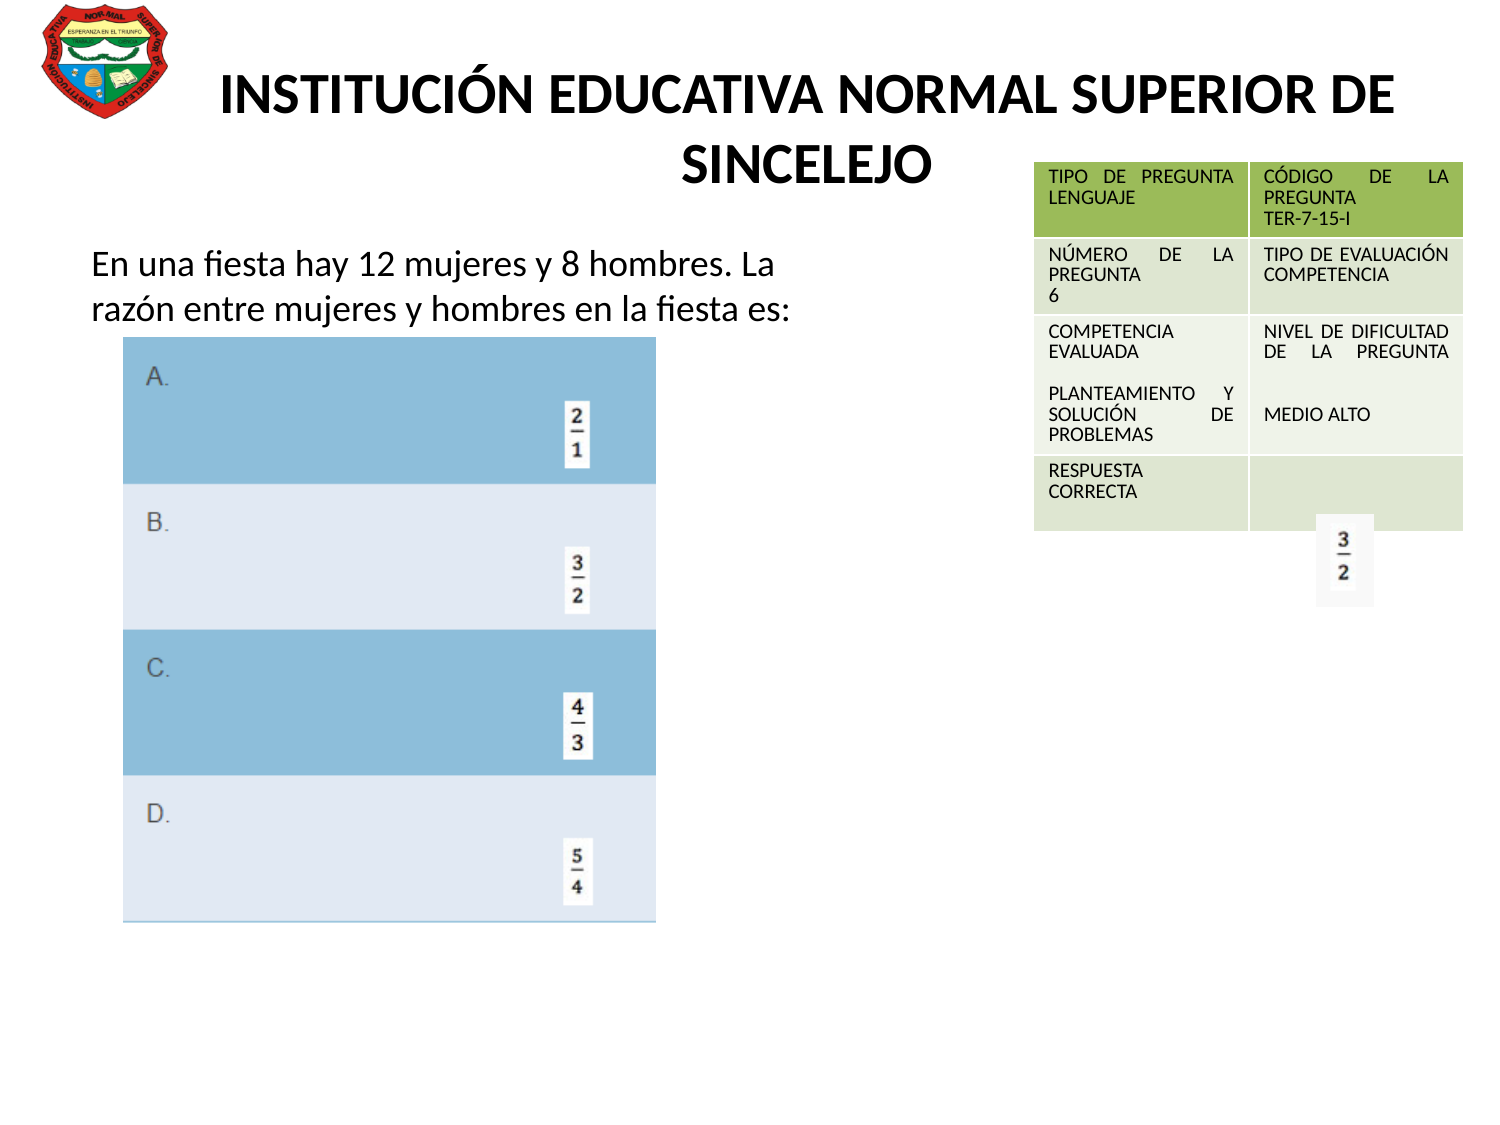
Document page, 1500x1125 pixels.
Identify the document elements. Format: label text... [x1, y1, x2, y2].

title INSTITUCIÓN EDUCATIVA NORMAL SUPERIOR DE SINCELEJO [170, 4, 1446, 246]
table_cell TIPO DE EVALUACIÓN COMPETENCIA [1250, 239, 1463, 314]
table_cell [1250, 456, 1463, 531]
picture [41, 3, 168, 119]
table_header TIPO DE PREGUNTA LENGUAJE [1034, 162, 1248, 237]
table_cell NIVEL DE DIFICULTAD DE LA PREGUNTA MEDIO ALTO [1250, 316, 1463, 454]
table_cell COMPETENCIA EVALUADA PLANTEAMIENTO Y SOLUCIÓN DE PROBLEMAS [1034, 316, 1248, 454]
text_box En una fiesta hay 12 mujeres y 8 hombres. La razón entre mujeres y hombres en la fiesta es: [76, 231, 827, 337]
picture [1316, 514, 1374, 607]
table_cell NÚMERO DE LA PREGUNTA 6 [1034, 239, 1248, 314]
picture [123, 337, 656, 926]
table_header CÓDIGO DE LA PREGUNTA TER-7-15-I [1250, 162, 1463, 237]
table_cell RESPUESTA CORRECTA [1034, 456, 1248, 531]
